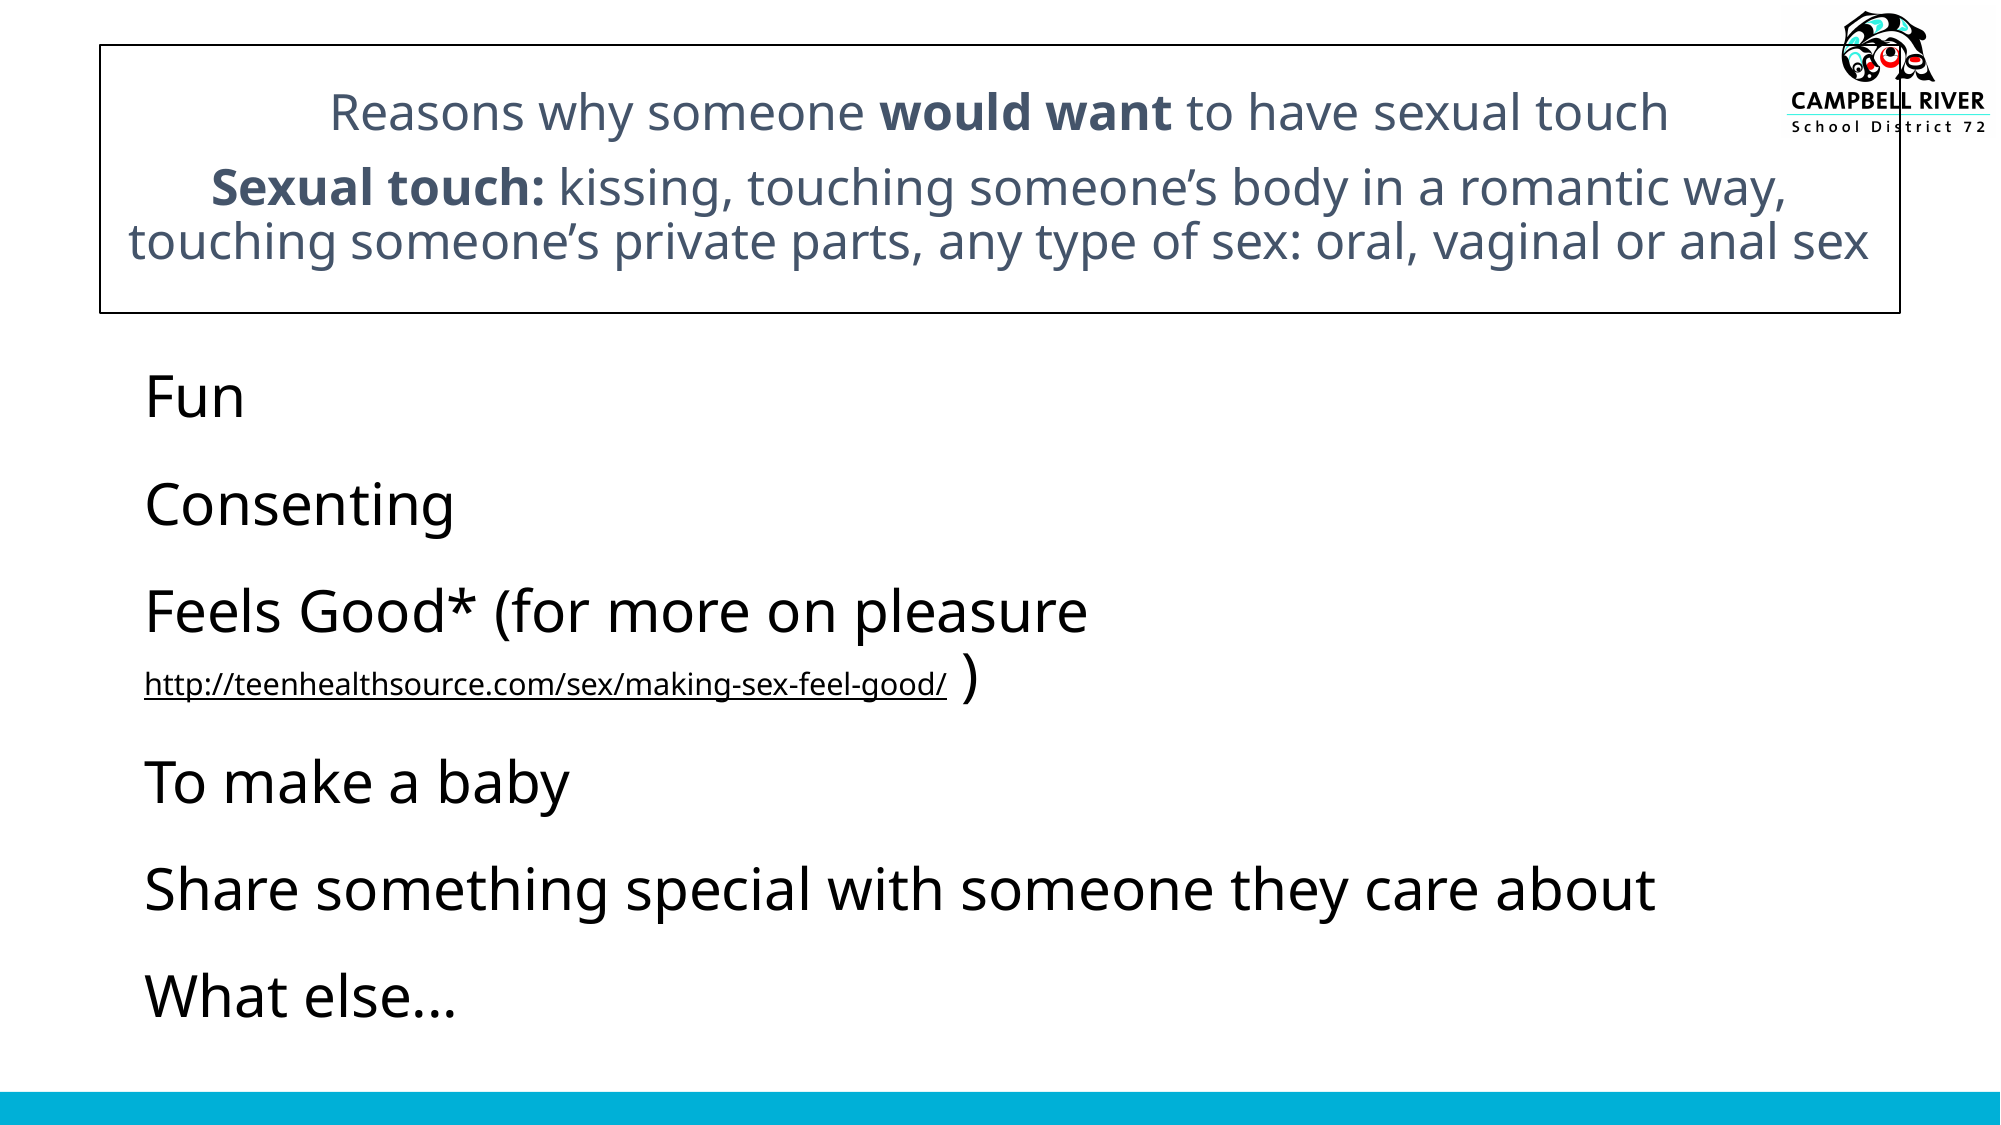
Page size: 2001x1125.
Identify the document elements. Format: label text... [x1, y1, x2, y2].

title Reasons why someone would want to have sexual touch Sexual touch: kissing, touching someone’s body in a romantic way, touching someone’s private parts, any type of sex: oral, vaginal or anal sex [99, 45, 1900, 313]
picture [1781, 5, 1996, 138]
list Fun Consenting Feels Good* (for more on pleasure http://teenhealthsource.com/sex/making-sex-feel-good/ ) To make a baby Share something special with someone they care about What else... [124, 243, 1850, 958]
